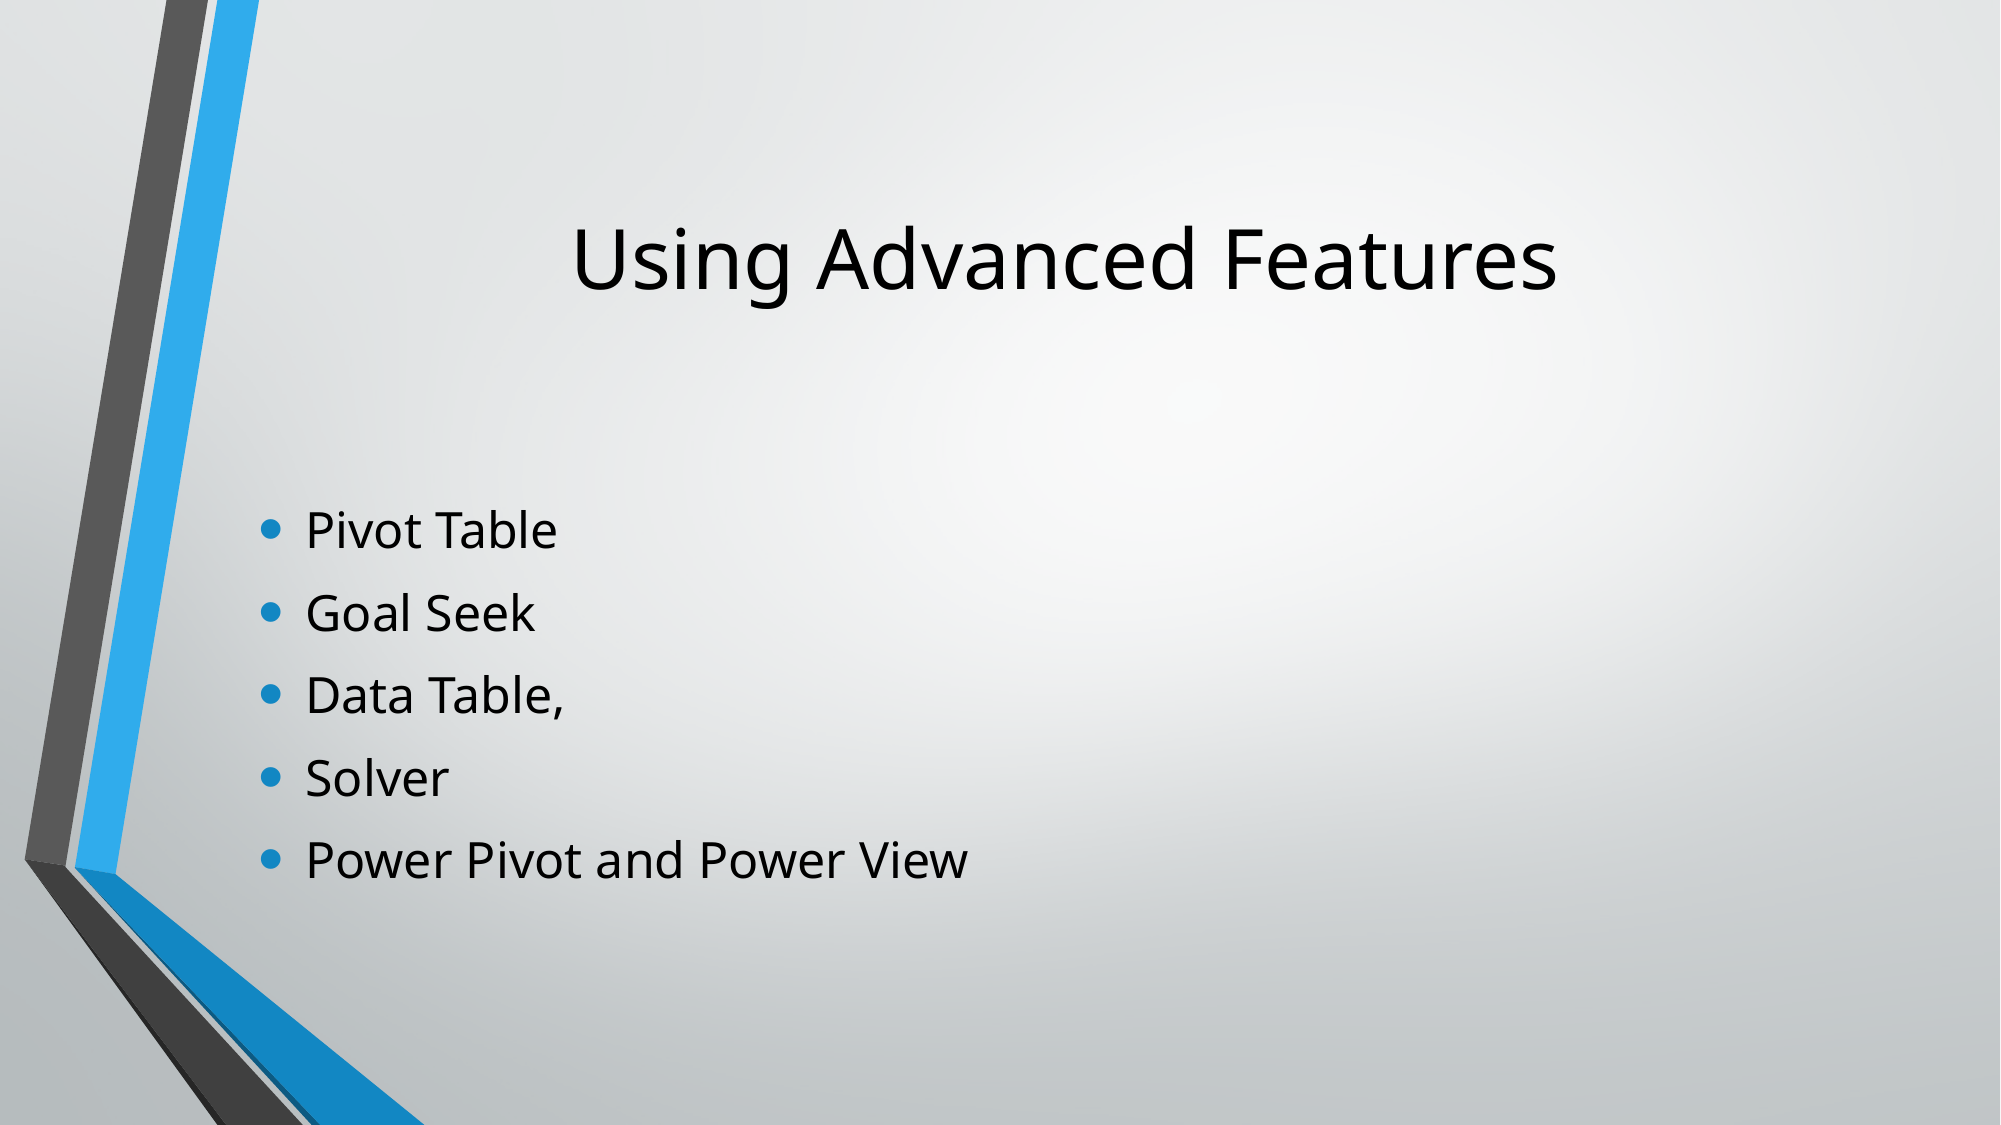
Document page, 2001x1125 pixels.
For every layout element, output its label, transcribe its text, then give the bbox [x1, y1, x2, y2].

list Pivot Table Goal Seek Data Table, Solver Power Pivot and Power View [243, 437, 1887, 950]
title Using Advanced Features [243, 112, 1887, 400]
